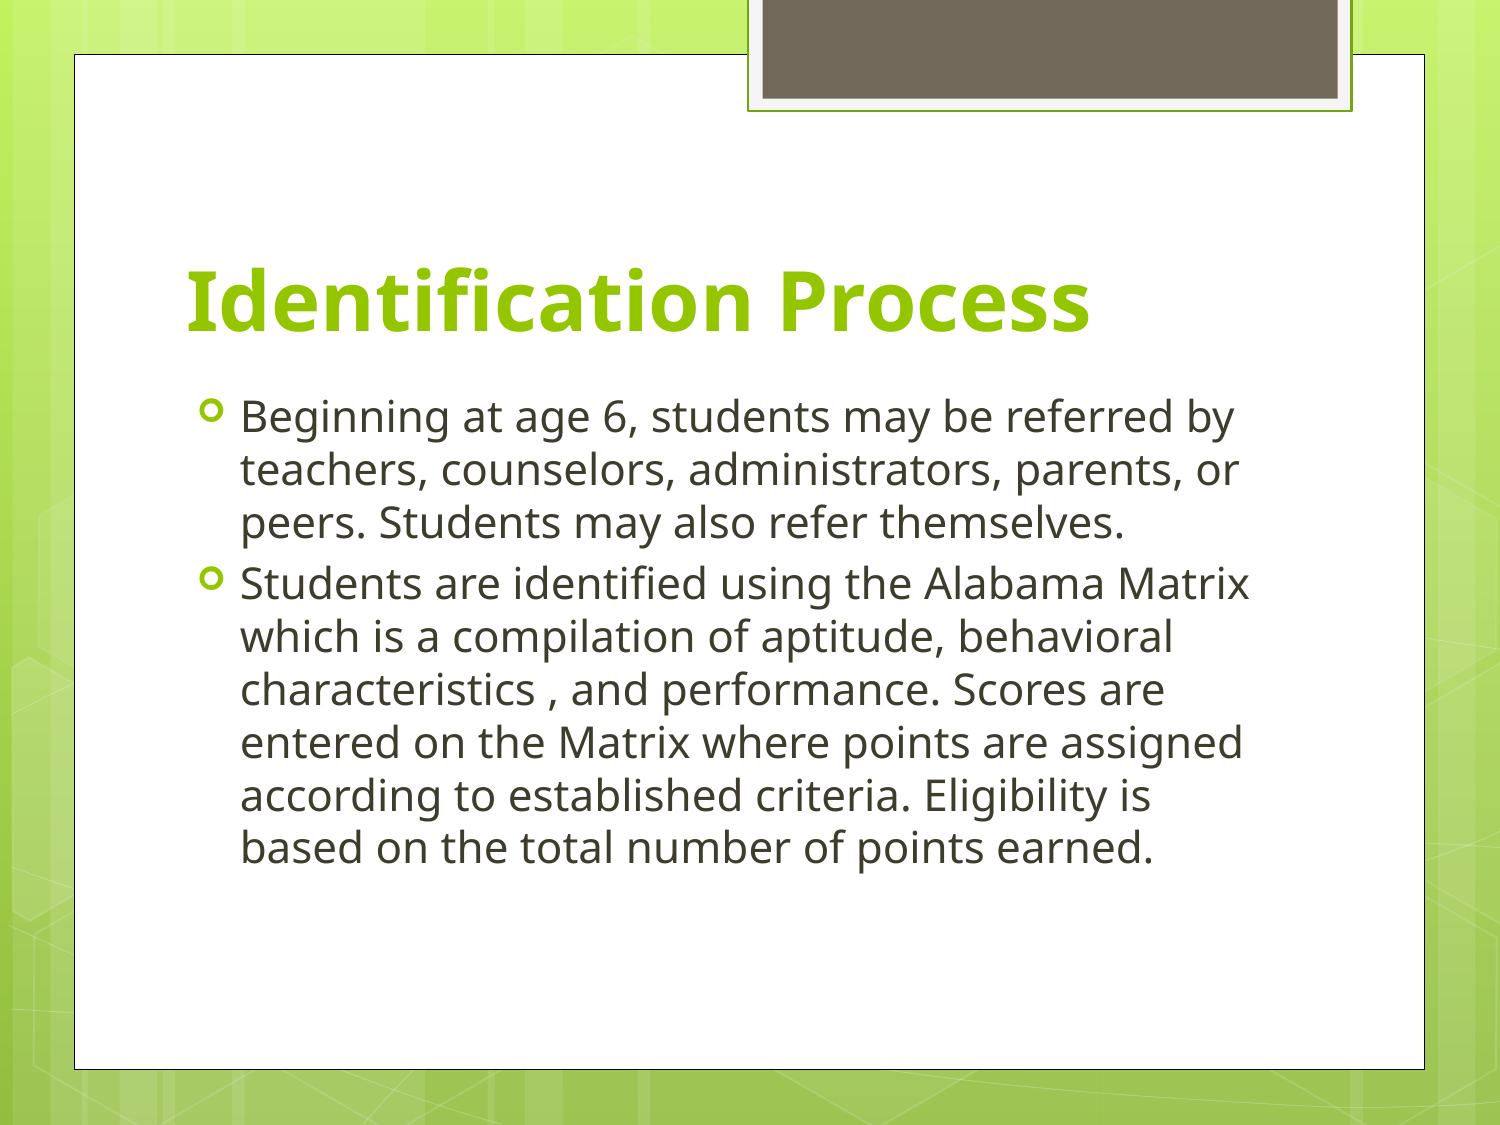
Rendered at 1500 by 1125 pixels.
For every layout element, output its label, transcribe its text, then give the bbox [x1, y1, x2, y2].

list Beginning at age 6, students may be referred by teachers, counselors, administrators, parents, or peers. Students may also refer themselves. Students are identified using the Alabama Matrix which is a compilation of aptitude, behavioral characteristics , and performance. Scores are entered on the Matrix where points are assigned according to established criteria. Eligibility is based on the total number of points earned. [171, 381, 1283, 957]
title Identification Process [171, 168, 1324, 357]
